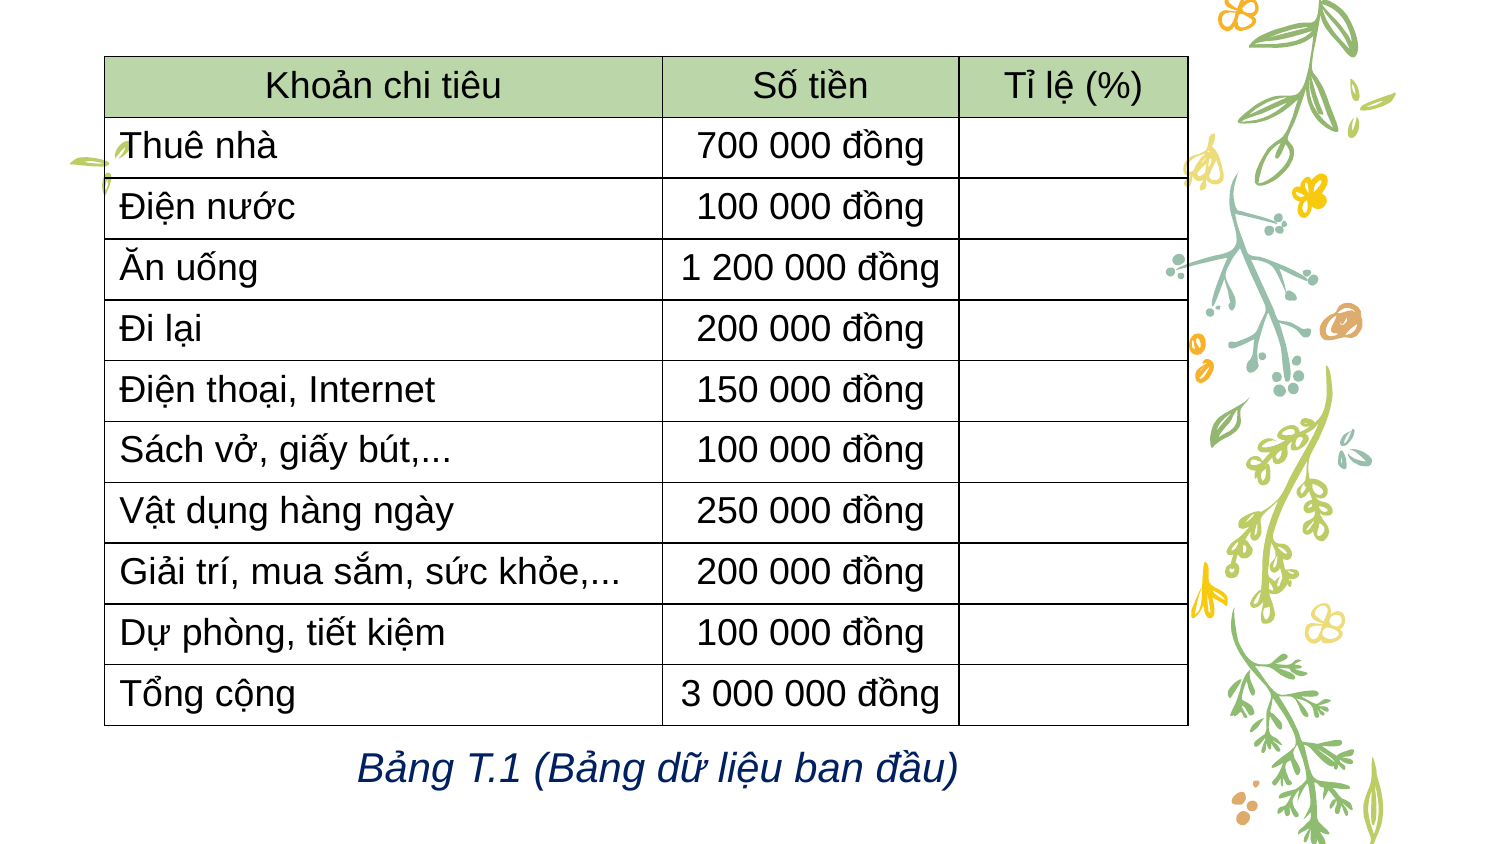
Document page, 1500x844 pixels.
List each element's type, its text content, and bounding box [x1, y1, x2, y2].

table_header Tỉ lệ (%) [960, 57, 1187, 117]
table_cell [960, 240, 1187, 299]
table_cell [960, 483, 1187, 542]
table_cell 3 000 000 đồng [663, 665, 958, 725]
table_cell Vật dụng hàng ngày [105, 483, 662, 542]
table_cell [960, 605, 1187, 664]
table_cell Sách vở, giấy bút,... [105, 422, 662, 482]
table_cell 100 000 đồng [663, 605, 958, 664]
table_cell [960, 665, 1187, 725]
table_cell [960, 361, 1187, 421]
table_cell [960, 179, 1187, 238]
table_cell Điện thoại, Internet [105, 361, 662, 421]
table_cell Tổng cộng [105, 665, 662, 725]
table_cell 250 000 đồng [663, 483, 958, 542]
table_cell 1 200 000 đồng [663, 240, 958, 299]
text_box Bảng T.1 (Bảng dữ liệu ban đầu) [342, 733, 1034, 798]
table_cell [960, 422, 1187, 482]
table_cell Điện nước [105, 179, 662, 238]
table_cell Giải trí, mua sắm, sức khỏe,... [105, 544, 662, 603]
table_cell 700 000 đồng [663, 118, 958, 177]
table_cell 200 000 đồng [663, 544, 958, 603]
table_cell [960, 118, 1187, 177]
table_header Số tiền [663, 57, 958, 117]
table_cell [960, 544, 1187, 603]
table_cell Ăn uống [105, 240, 662, 299]
table_cell 100 000 đồng [663, 422, 958, 482]
table_cell 150 000 đồng [663, 361, 958, 421]
table_cell 200 000 đồng [663, 301, 958, 360]
table_cell Thuê nhà [105, 118, 662, 177]
table_cell 100 000 đồng [663, 179, 958, 238]
table_cell Đi lại [105, 301, 662, 360]
table_header Khoản chi tiêu [105, 57, 662, 117]
table_cell Dự phòng, tiết kiệm [105, 605, 662, 664]
table_cell [960, 301, 1187, 360]
